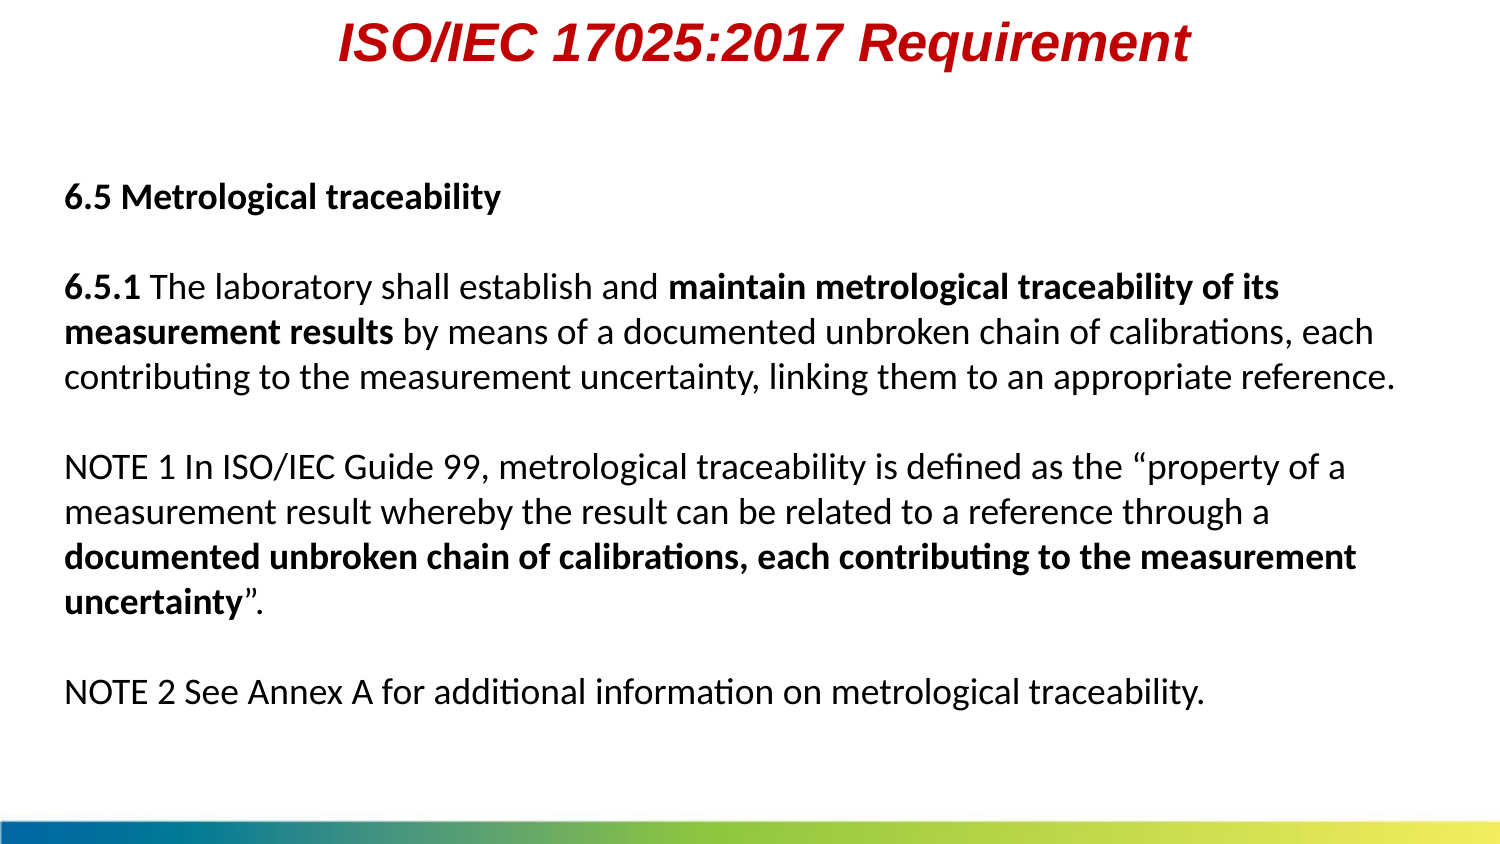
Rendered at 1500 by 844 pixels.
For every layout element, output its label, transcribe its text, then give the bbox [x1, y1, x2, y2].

text_box 6.5 Metrological traceability 6.5.1 The laboratory shall establish and maintain metrological traceability of its measurement results by means of a documented unbroken chain of calibrations, each contributing to the measurement uncertainty, linking them to an appropriate reference. NOTE 1 In ISO/IEC Guide 99, metrological traceability is defined as the “property of a measurement result whereby the result can be related to a reference through a documented unbroken chain of calibrations, each contributing to the measurement uncertainty”. NOTE 2 See Annex A for additional information on metrological traceability. [49, 165, 1484, 720]
picture [0, 0, 1500, 844]
title ISO/IEC 17025:2017 Requirement [323, 0, 1243, 141]
